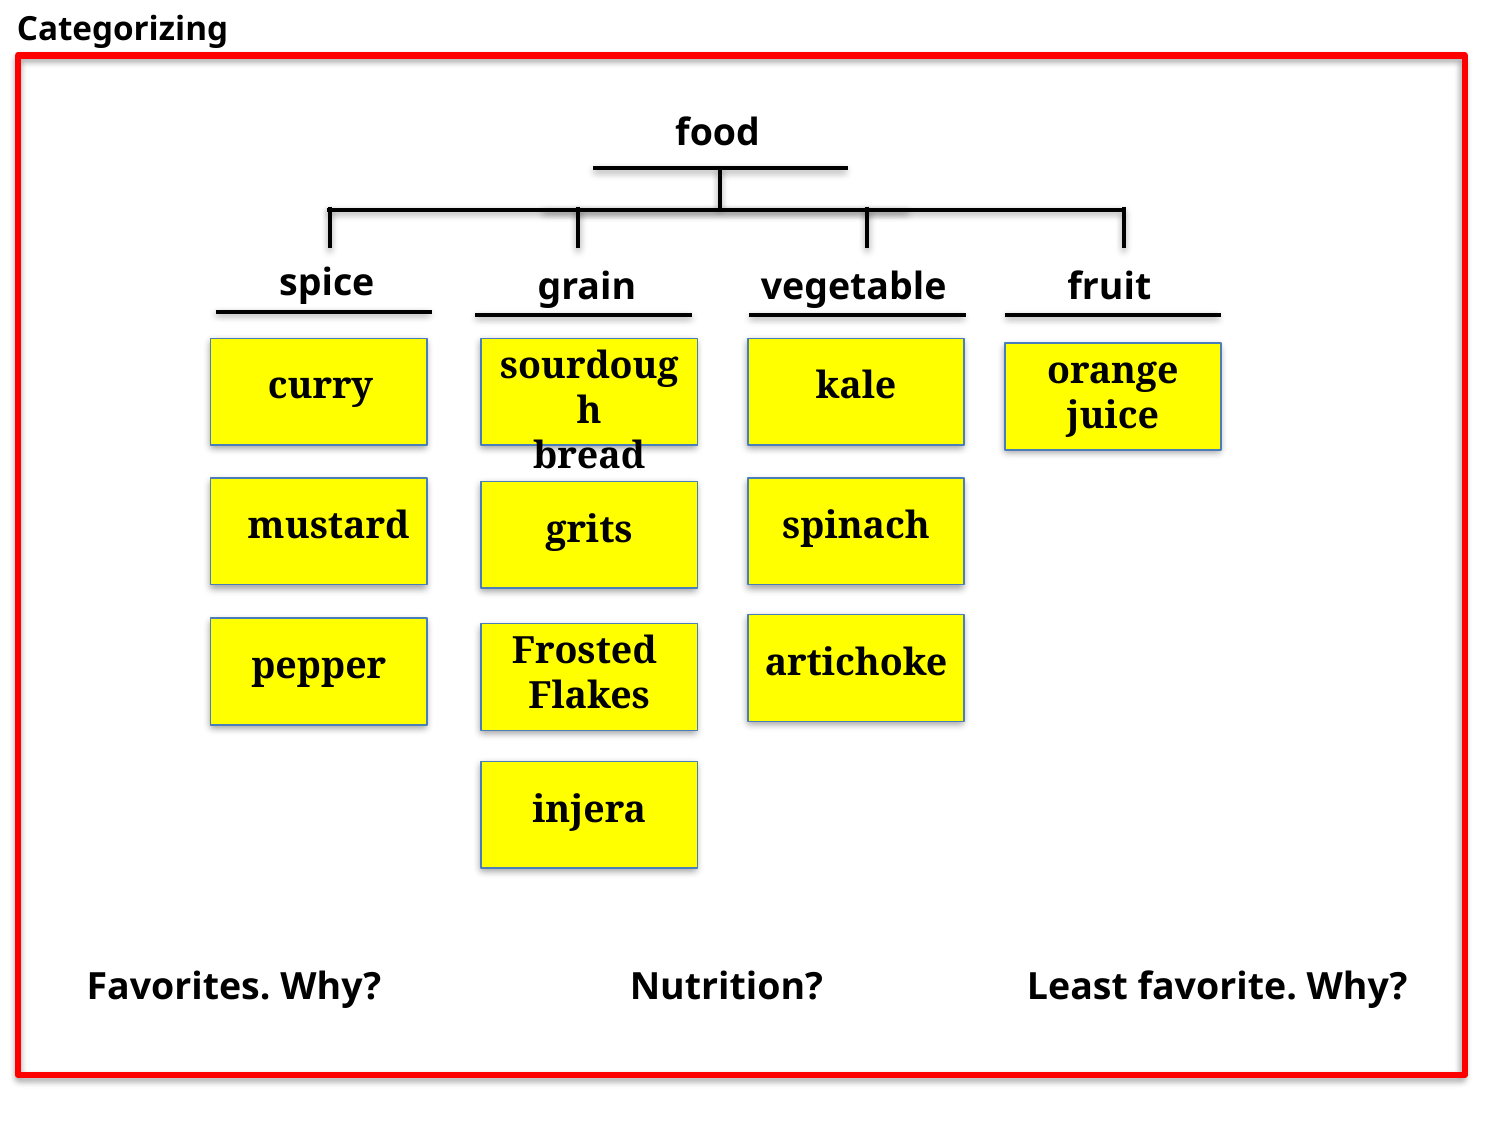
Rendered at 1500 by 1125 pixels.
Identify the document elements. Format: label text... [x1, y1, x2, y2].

text_box [17, 55, 1466, 1075]
text_box Least favorite. Why? [1012, 954, 1424, 1015]
text_box Categorizing [2, 0, 244, 55]
text_box Favorites. Why? [71, 954, 397, 1015]
text_box Nutrition? [614, 954, 839, 1015]
